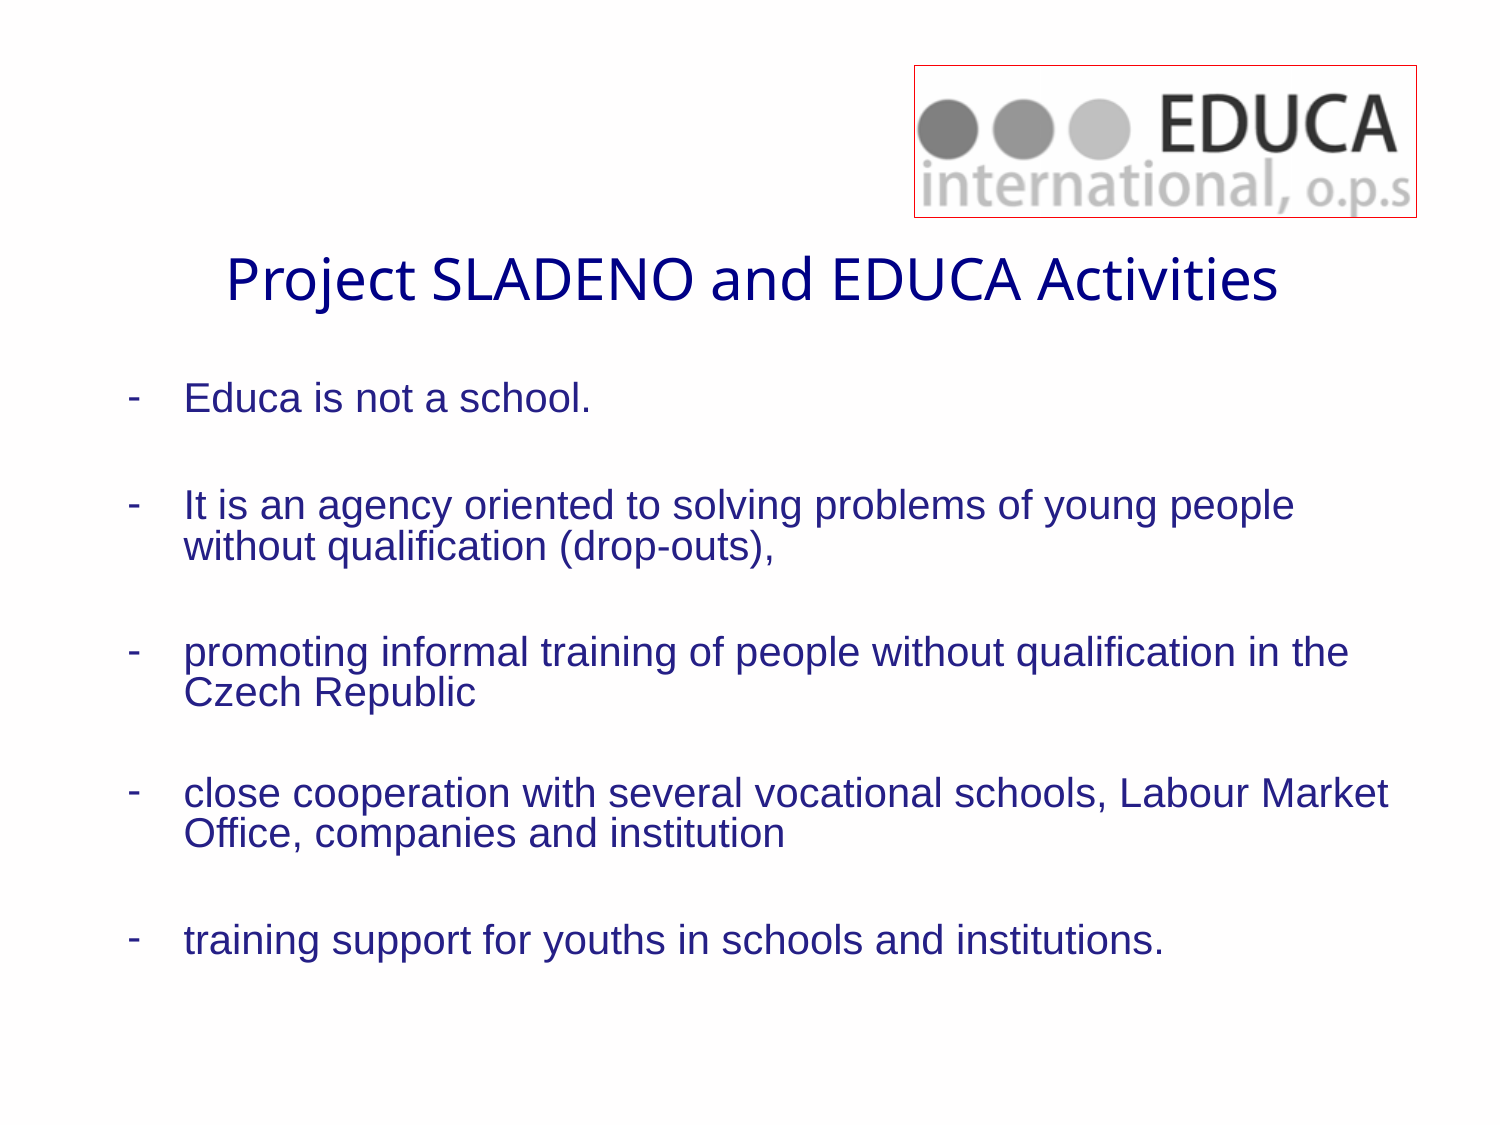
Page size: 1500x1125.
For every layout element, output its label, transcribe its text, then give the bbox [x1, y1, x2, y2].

picture [915, 66, 1417, 218]
title Project SLADENO and EDUCA Activities [75, 216, 1416, 338]
list Educa is not a school. It is an agency oriented to solving problems of young people without qualification (drop-outs), promoting informal training of people without qualification in the Czech Republic close cooperation with several vocational schools, Labour Market Office, companies and institution training support for youths in schools and institutions. [112, 373, 1416, 1094]
